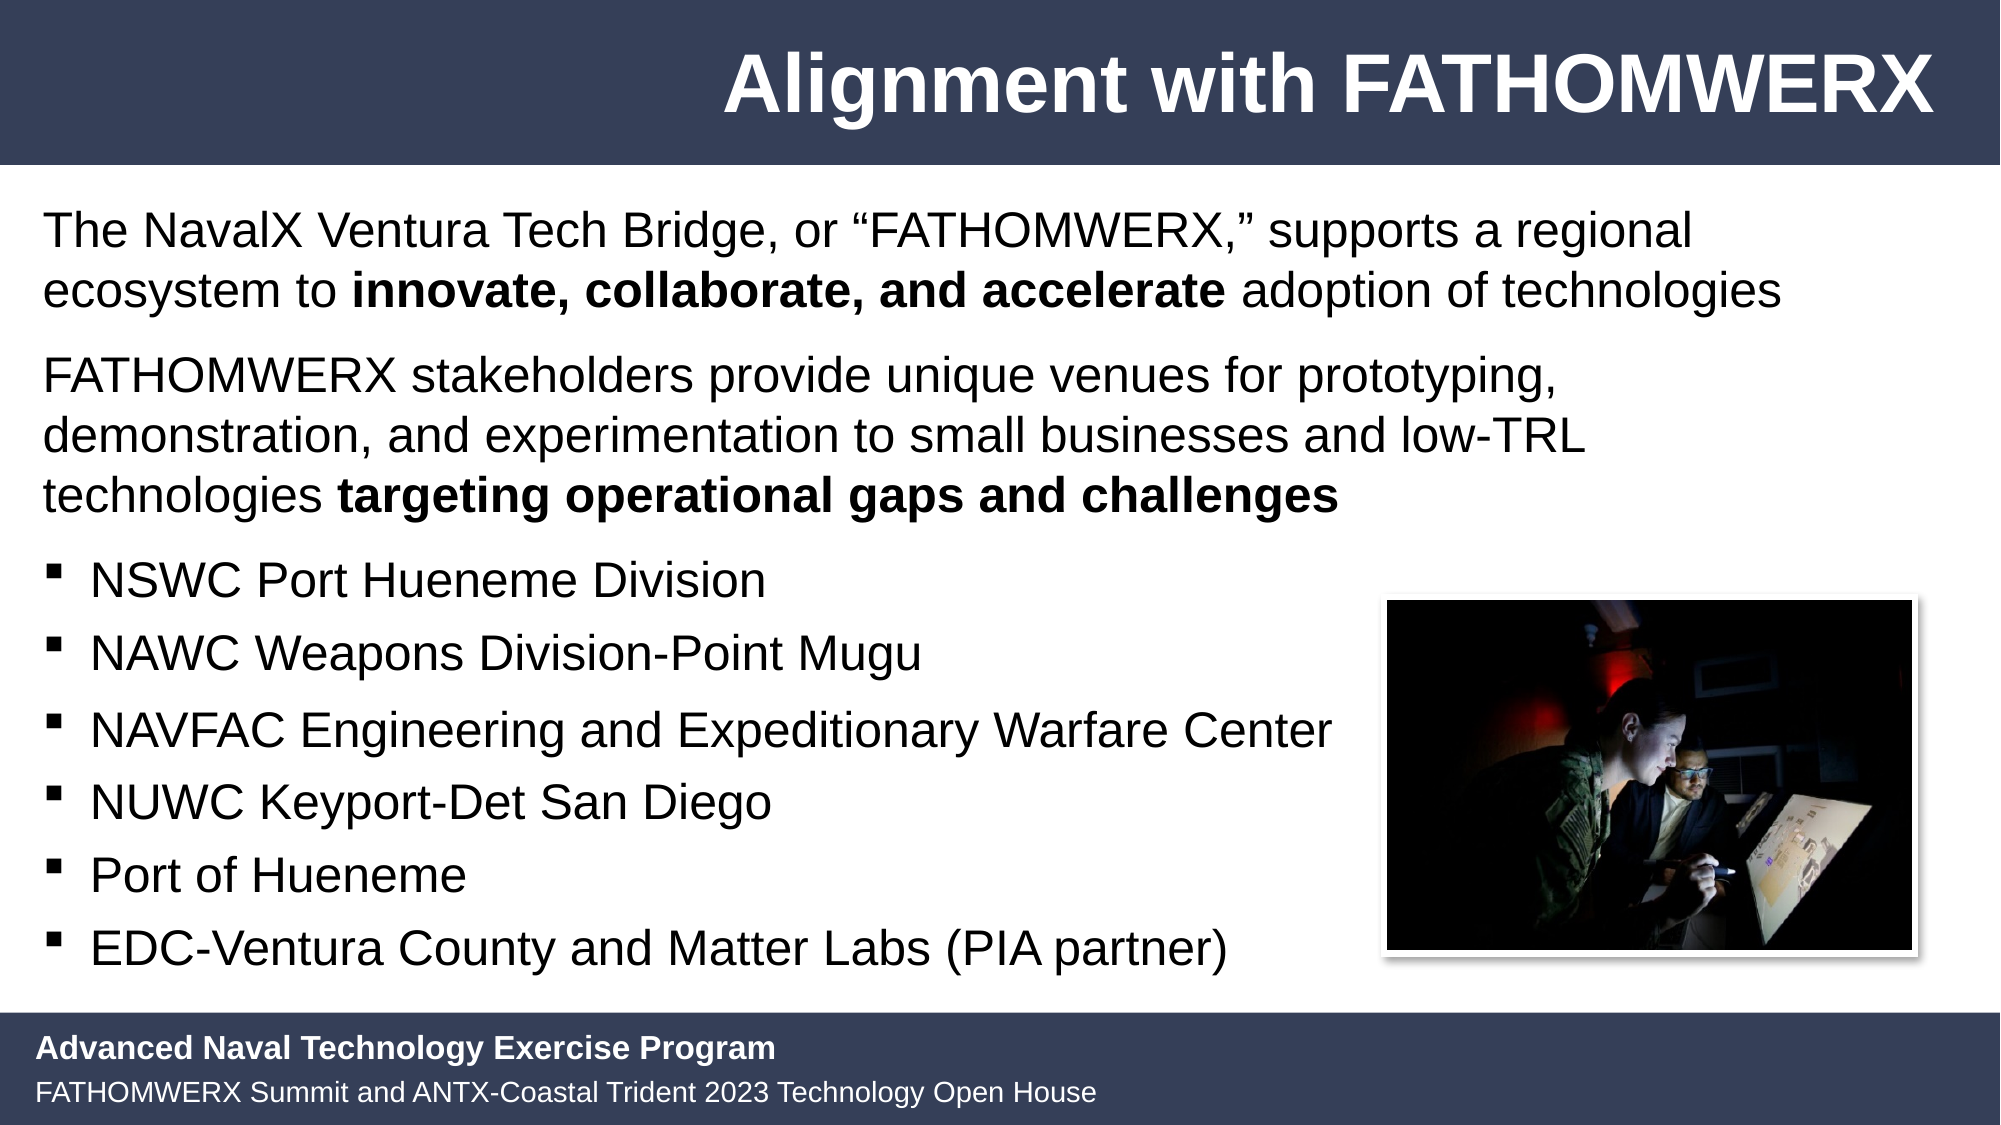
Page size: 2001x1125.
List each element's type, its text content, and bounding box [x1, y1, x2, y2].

text_box The NavalX Ventura Tech Bridge, or “FATHOMWERX,” supports a regional ecosystem to innovate, collaborate, and accelerate adoption of technologies FATHOMWERX stakeholders provide unique venues for prototyping, demonstration, and experimentation to small businesses and low-TRL technologies targeting operational gaps and challenges NSWC Port Hueneme Division NAWC Weapons Division-Point Mugu [27, 190, 1882, 688]
text_box NAVFAC Engineering and Expeditionary Warfare Center NUWC Keyport-Det San Diego Port of Hueneme EDC-Ventura County and Matter Labs (PIA partner) [27, 690, 1370, 983]
picture [1386, 600, 1912, 951]
text_box Alignment with FATHOMWERX [707, 21, 1952, 137]
